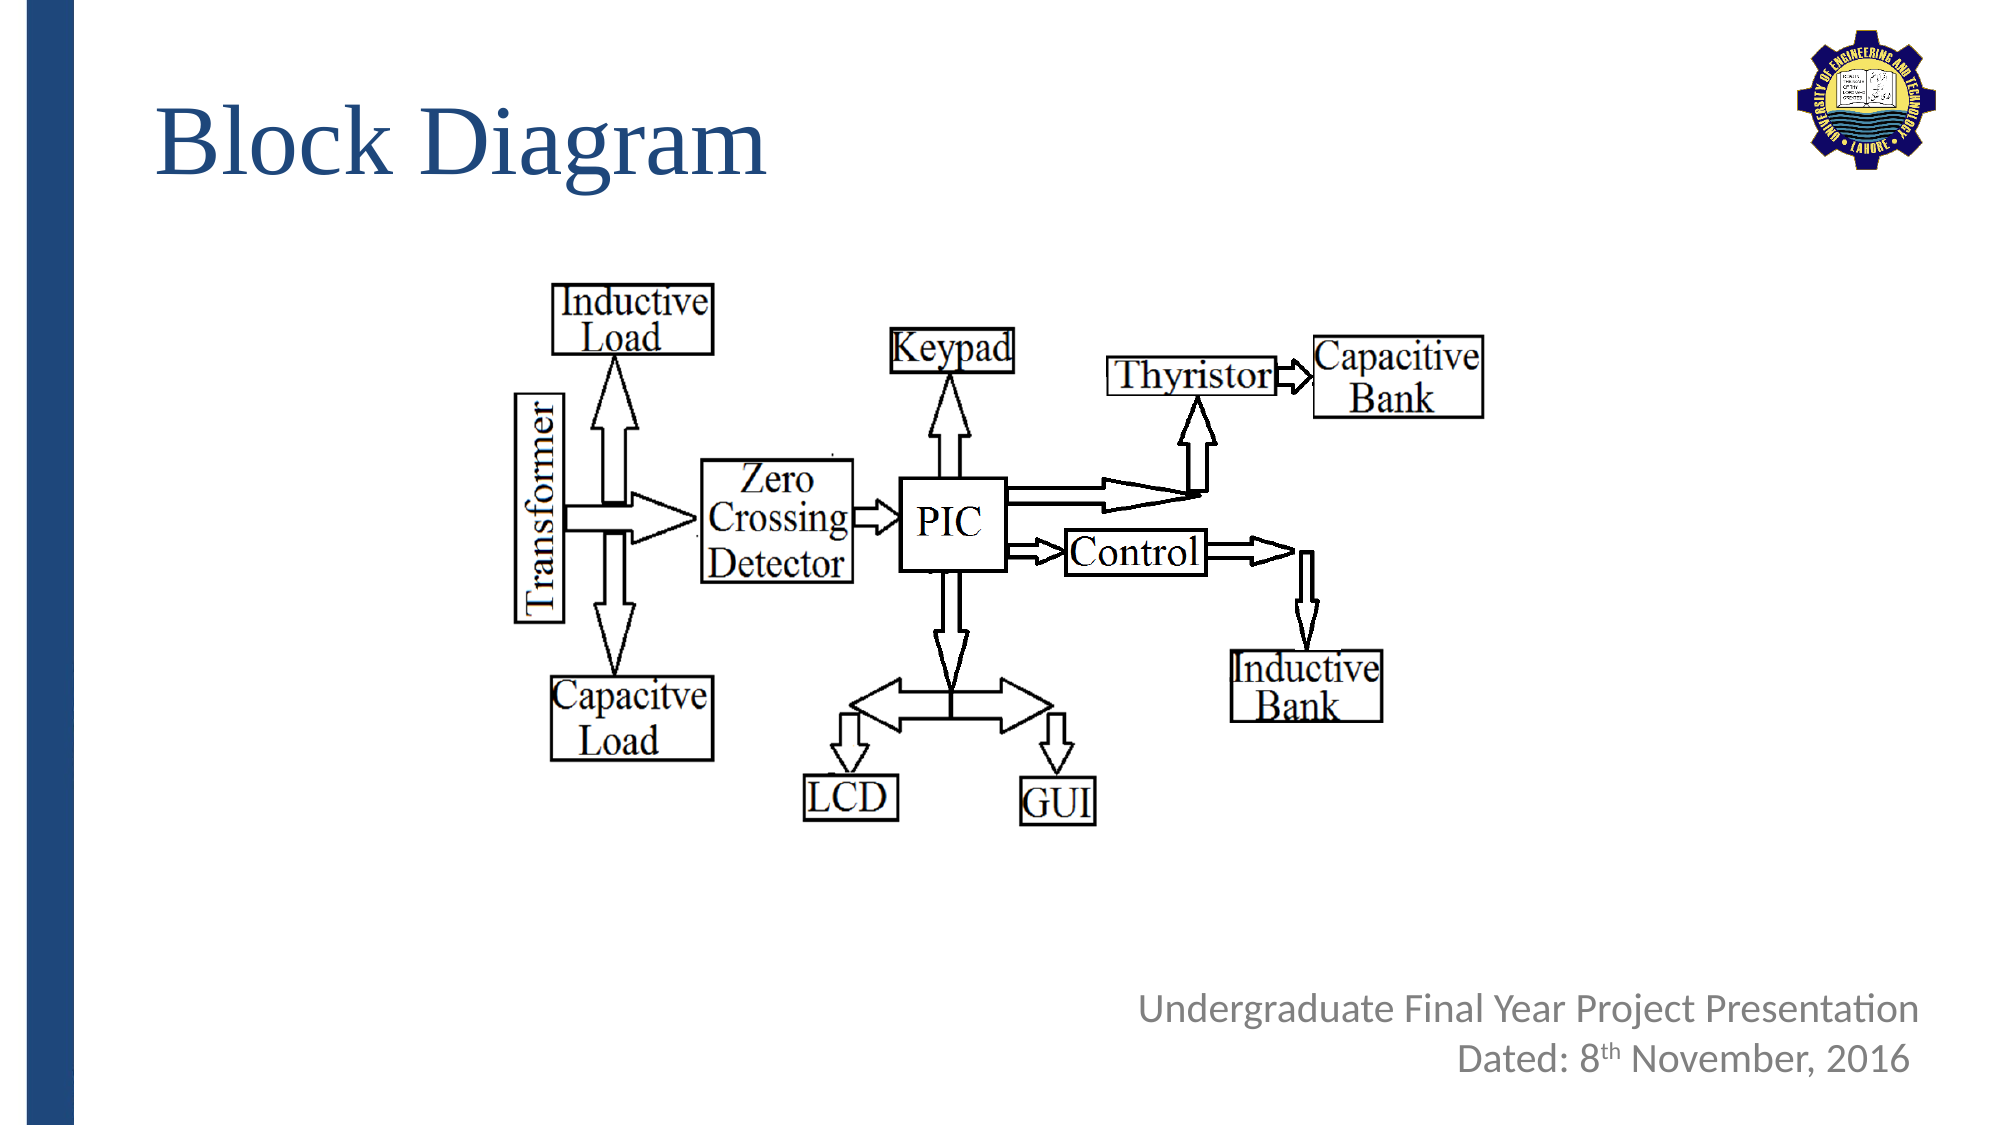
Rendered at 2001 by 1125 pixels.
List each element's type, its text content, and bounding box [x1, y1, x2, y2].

picture [503, 263, 1497, 861]
title Block Diagram [122, 79, 801, 204]
text_box Undergraduate Final Year Project Presentation Dated: 8th November, 2016 [687, 972, 1936, 1088]
text_box [185, 259, 1785, 918]
picture [0, 0, 74, 1125]
picture [1797, 30, 1936, 170]
